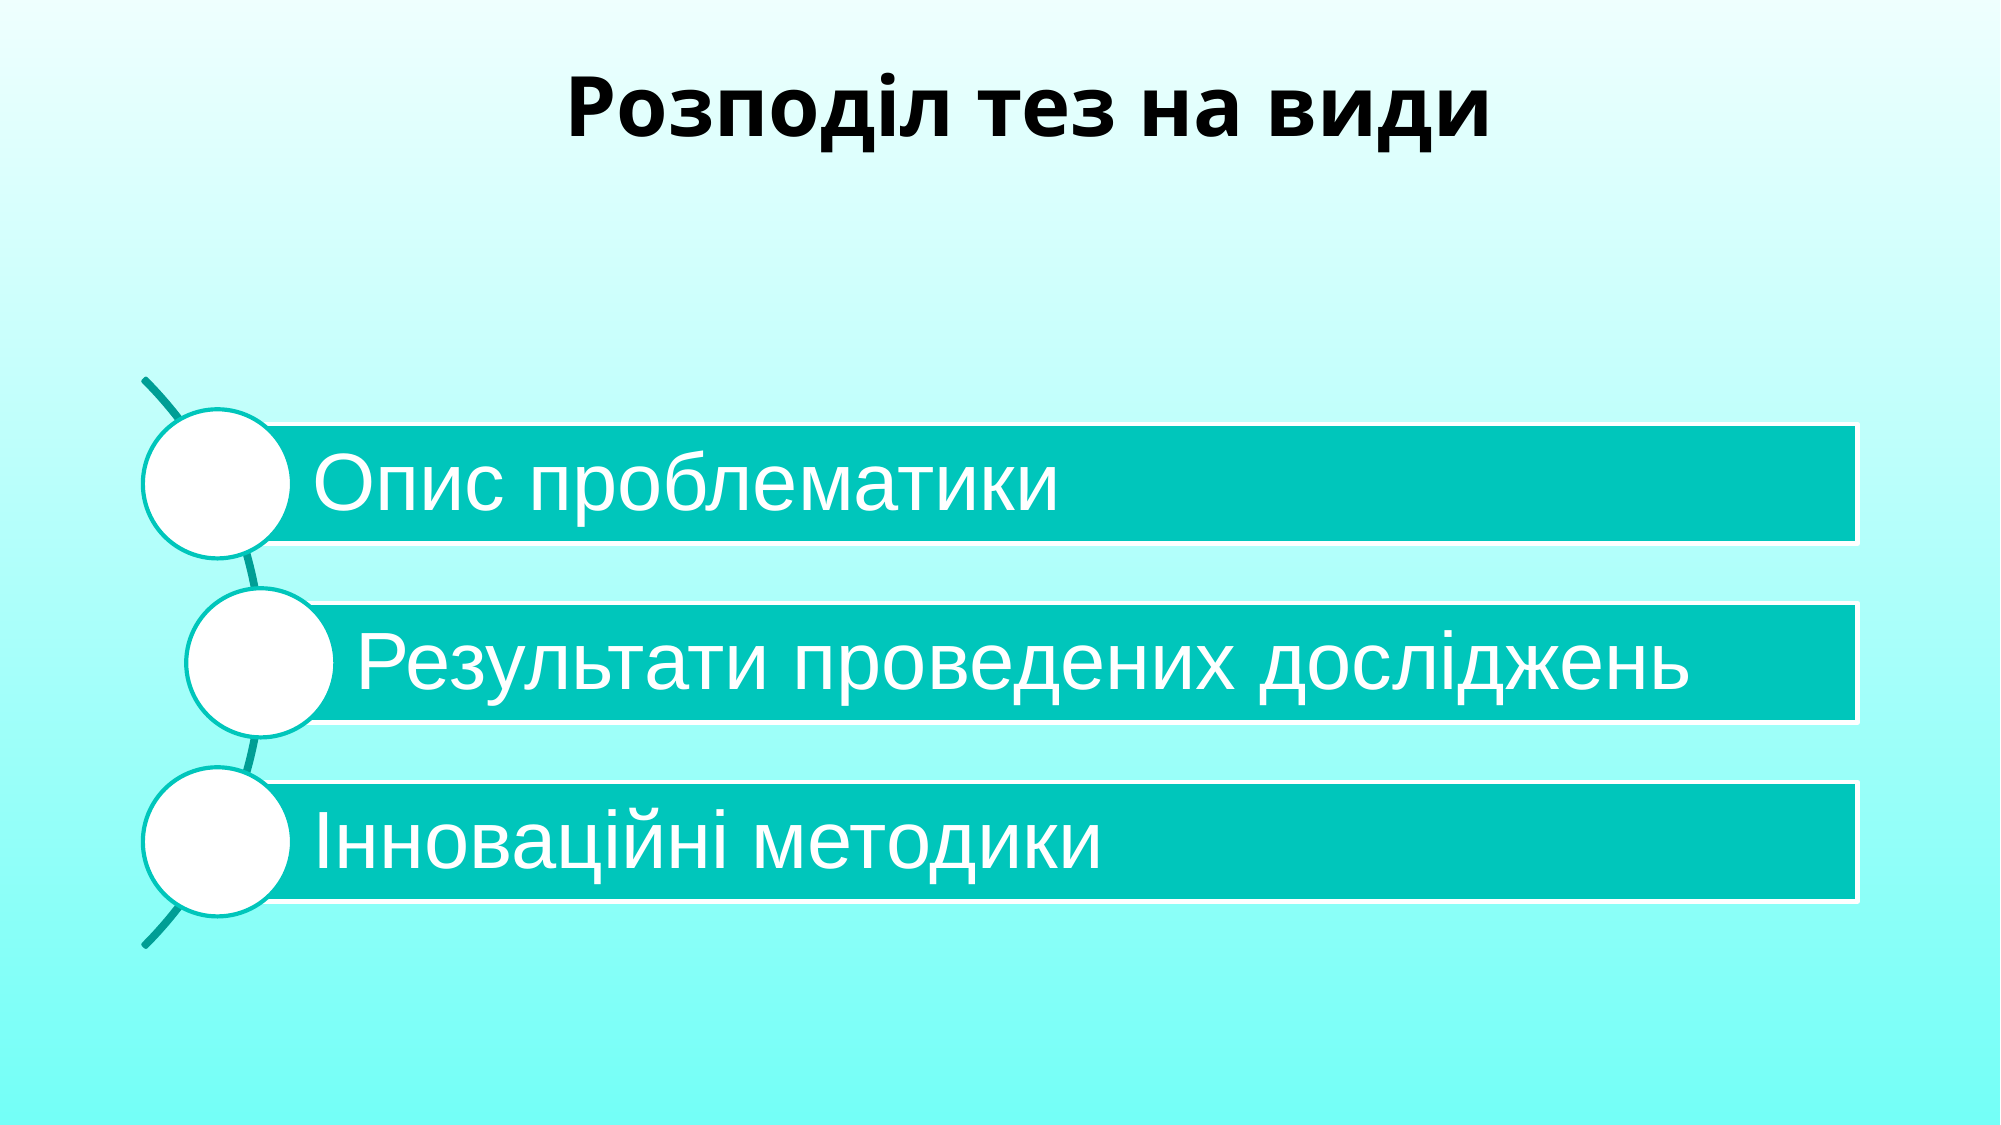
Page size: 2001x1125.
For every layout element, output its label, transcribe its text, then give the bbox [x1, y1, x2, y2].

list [134, 364, 1866, 962]
title Розподіл тез на види [192, 45, 1866, 173]
